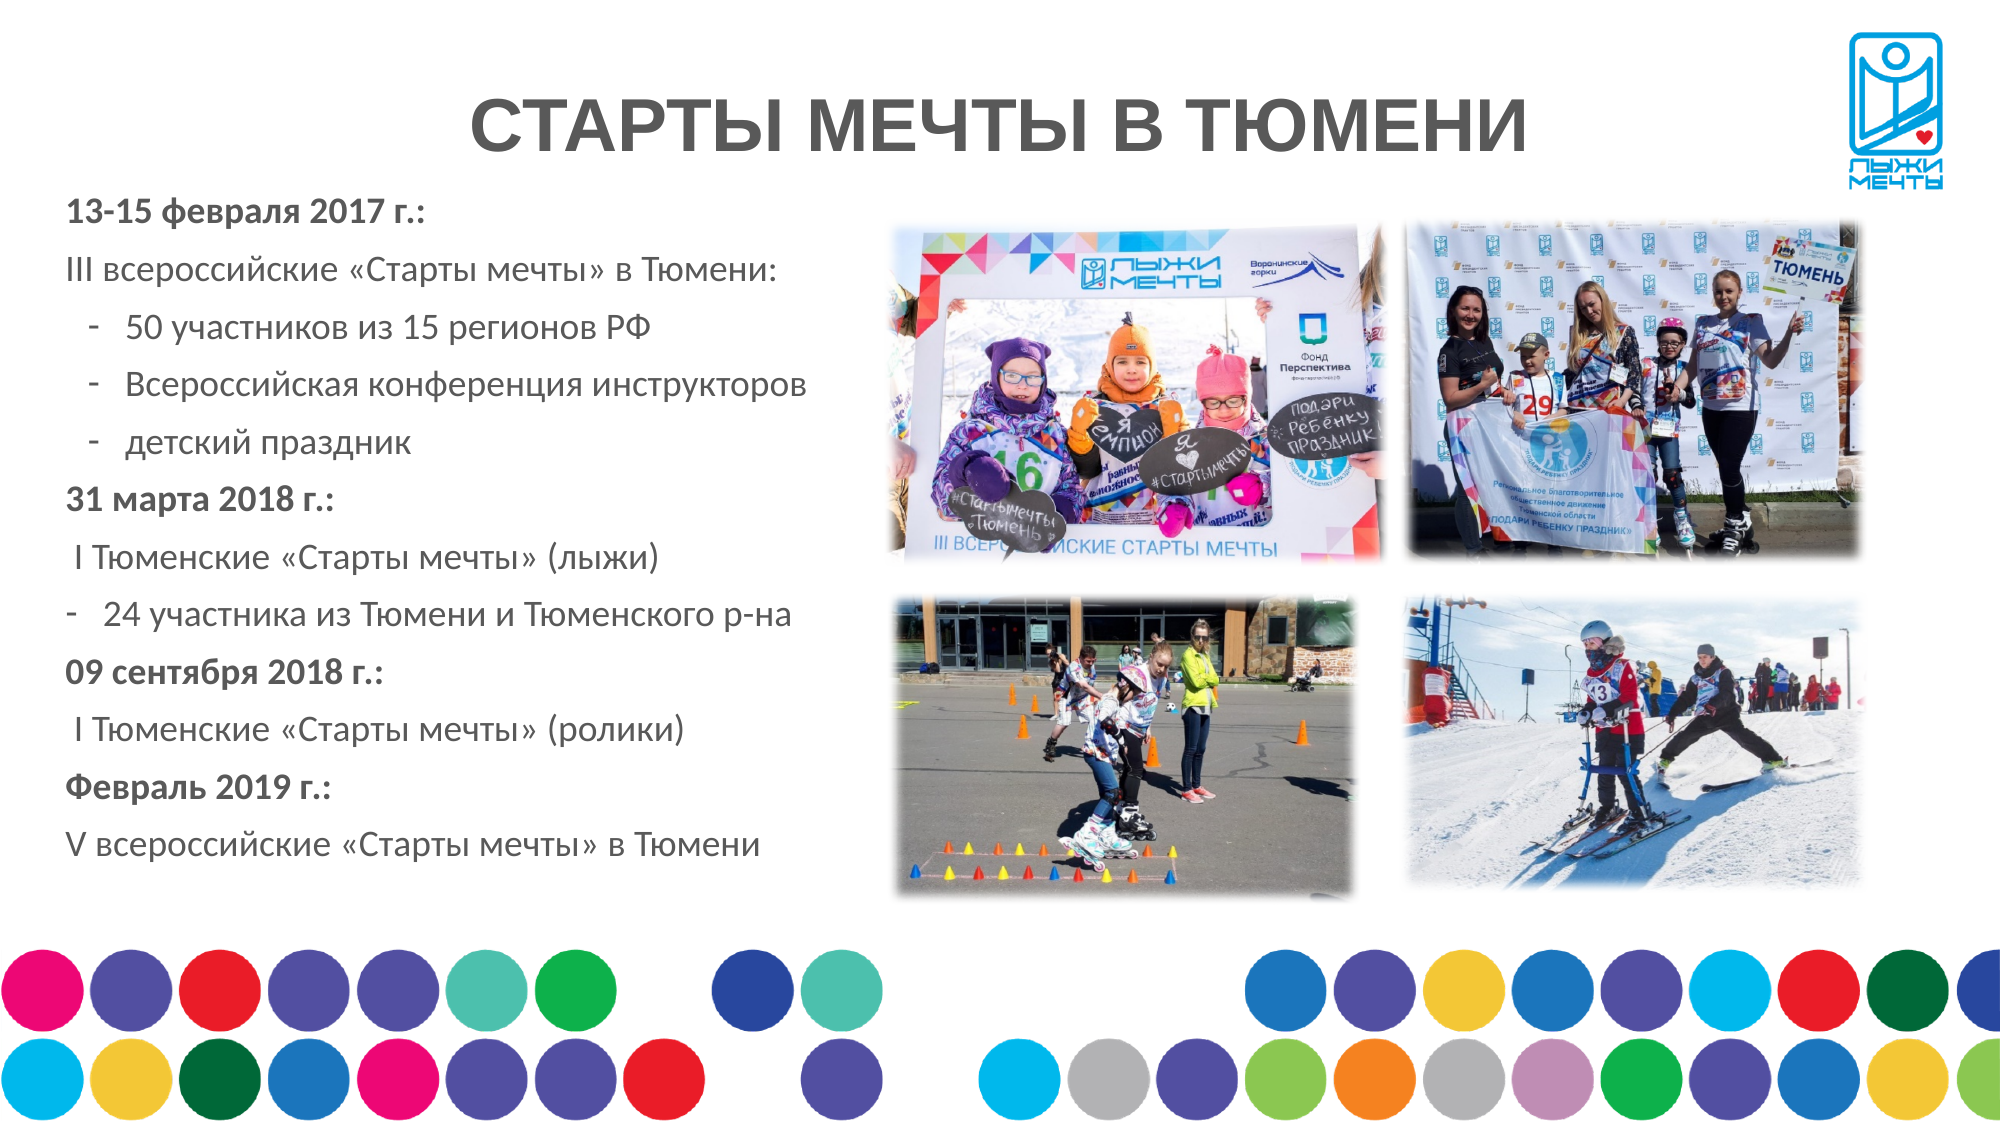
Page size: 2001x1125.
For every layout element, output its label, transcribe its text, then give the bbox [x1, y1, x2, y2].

picture [884, 591, 1361, 919]
picture [1399, 3, 1963, 567]
text_box СТАРТЫ МЕЧТЫ В ТЮМЕНИ [249, 69, 1750, 176]
picture [1399, 591, 1868, 893]
picture [884, 218, 1389, 567]
text_box 13-15 февраля 2017 г.: III всероссийские «Старты мечты» в Тюмени: 50 участников из 15 регионов РФ Всероссийская конференция инструкторов детский праздник 31 марта 2018 г.: I Тюменские «Старты мечты» (лыжи) 24 участника из Тюмени и Тюменского р-на 09 сентября 2018 г.: I Тюменские «Старты мечты» (ролики) Февраль 2019 г.: V всероссийские «Старты мечты» в Тюмени [50, 179, 880, 943]
picture [0, 943, 2000, 1125]
